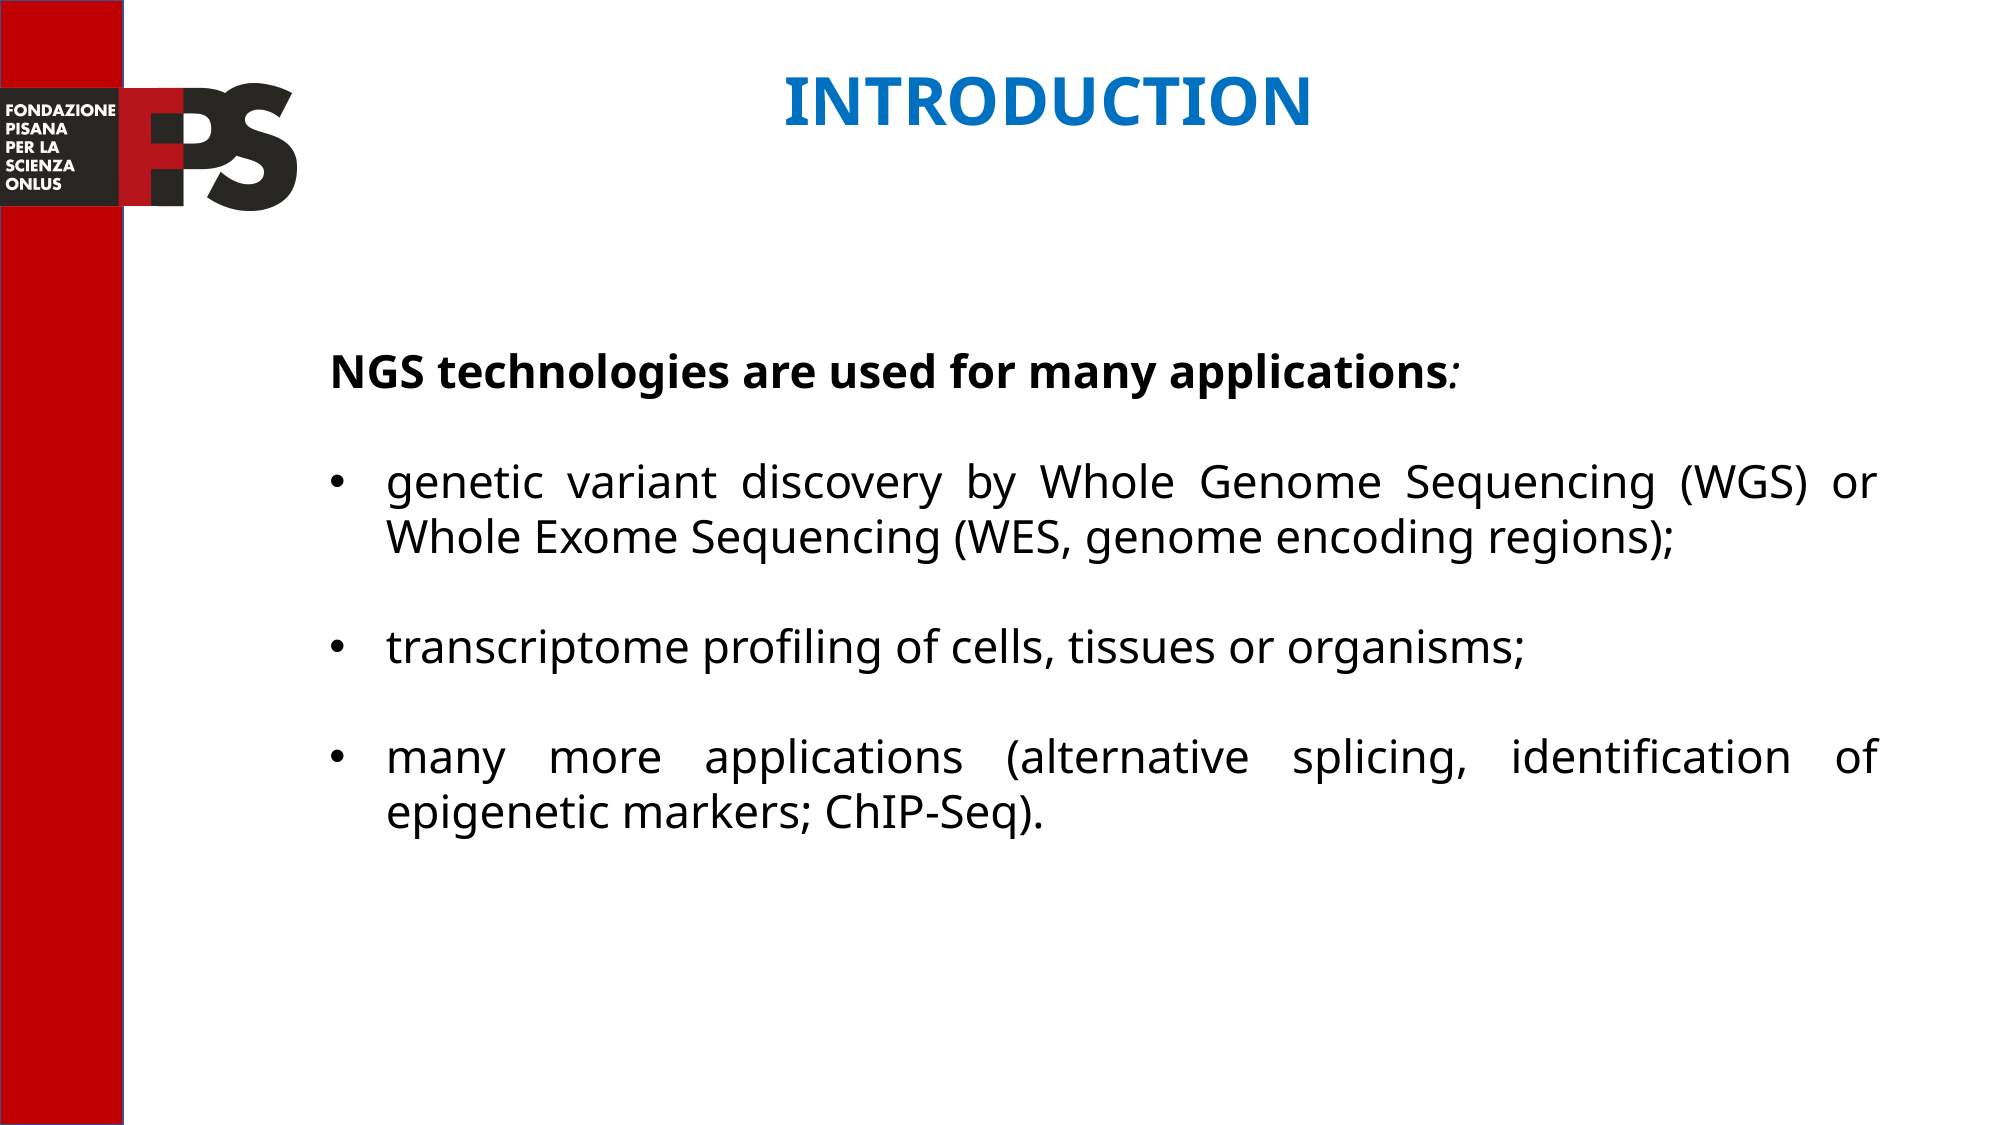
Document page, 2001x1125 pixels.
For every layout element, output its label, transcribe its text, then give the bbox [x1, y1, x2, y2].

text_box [0, 0, 297, 1125]
text_box INTRODUCTION [548, 50, 1551, 146]
text_box NGS technologies are used for many applications: genetic variant discovery by Whole Genome Sequencing (WGS) or Whole Exome Sequencing (WES, genome encoding regions); transcriptome profiling of cells, tissues or organisms; many more applications (alternative splicing, identification of epigenetic markers; ChIP-Seq). [314, 335, 1894, 901]
